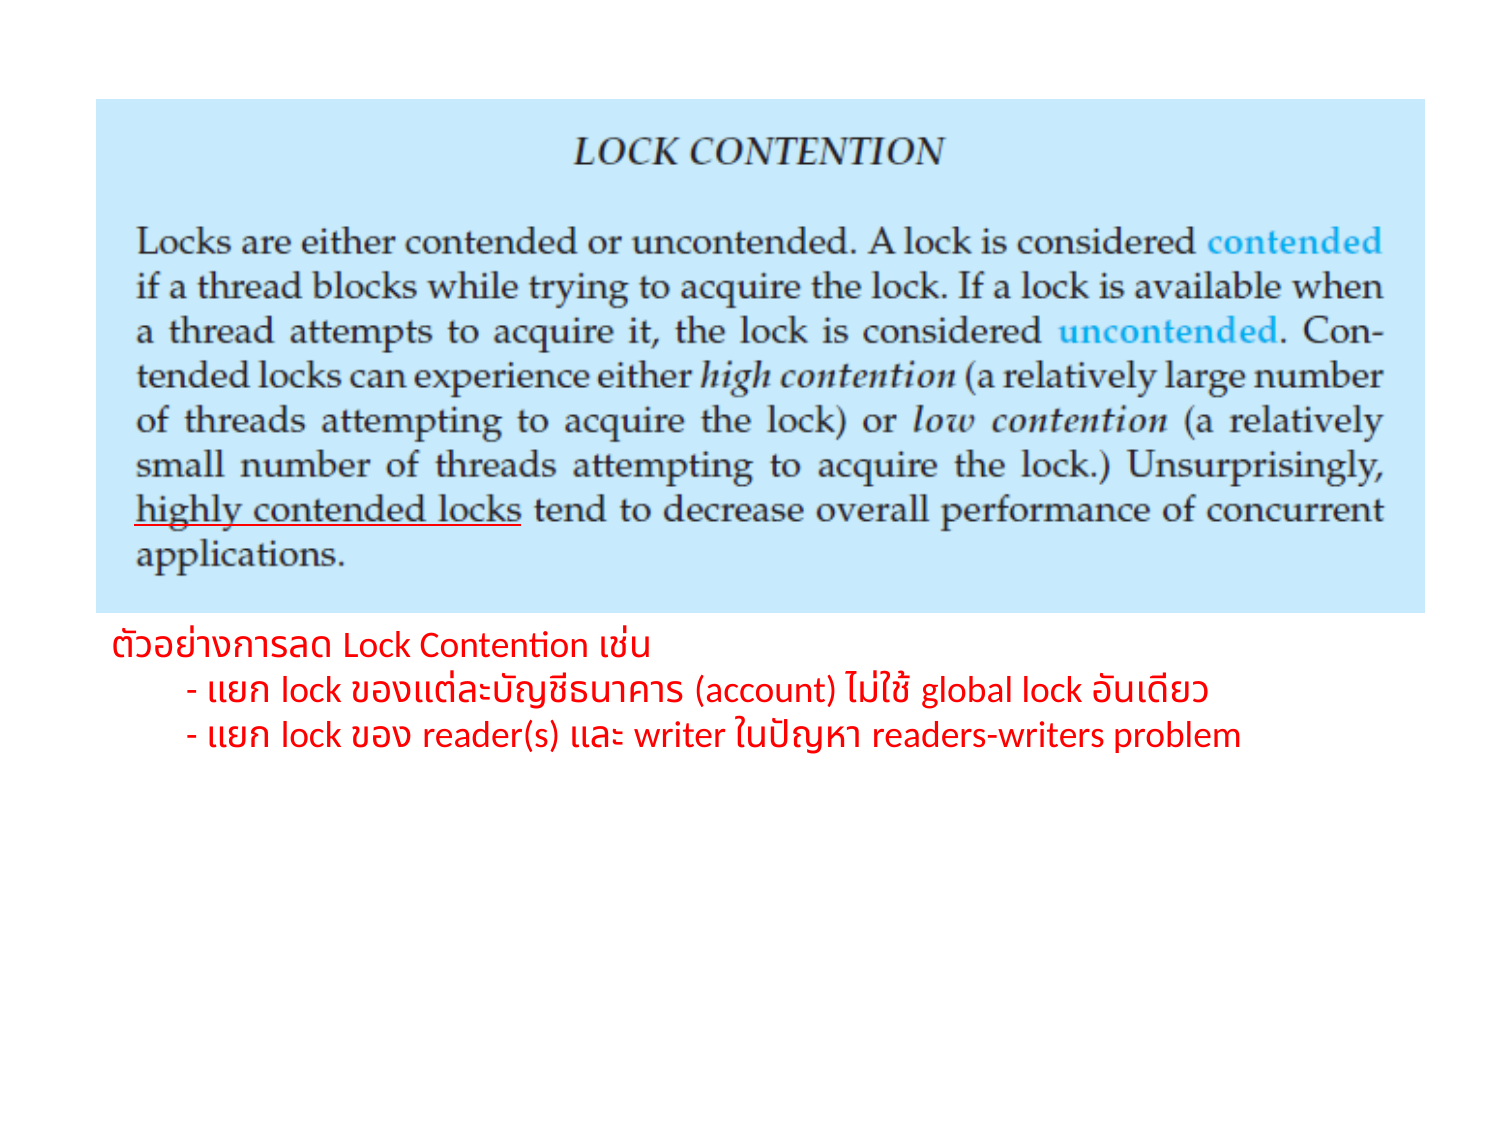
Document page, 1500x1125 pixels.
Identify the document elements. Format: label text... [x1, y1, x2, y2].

picture [96, 99, 1426, 613]
text_box ตัวอย่างการลด Lock Contention เช่น - แยก lock ของแต่ละบัญชีธนาคาร (account) ไม่ใช้ global lock อันเดียว - แยก lock ของ reader(s) และ writer ในปัญหา readers-writers problem [96, 620, 1425, 763]
